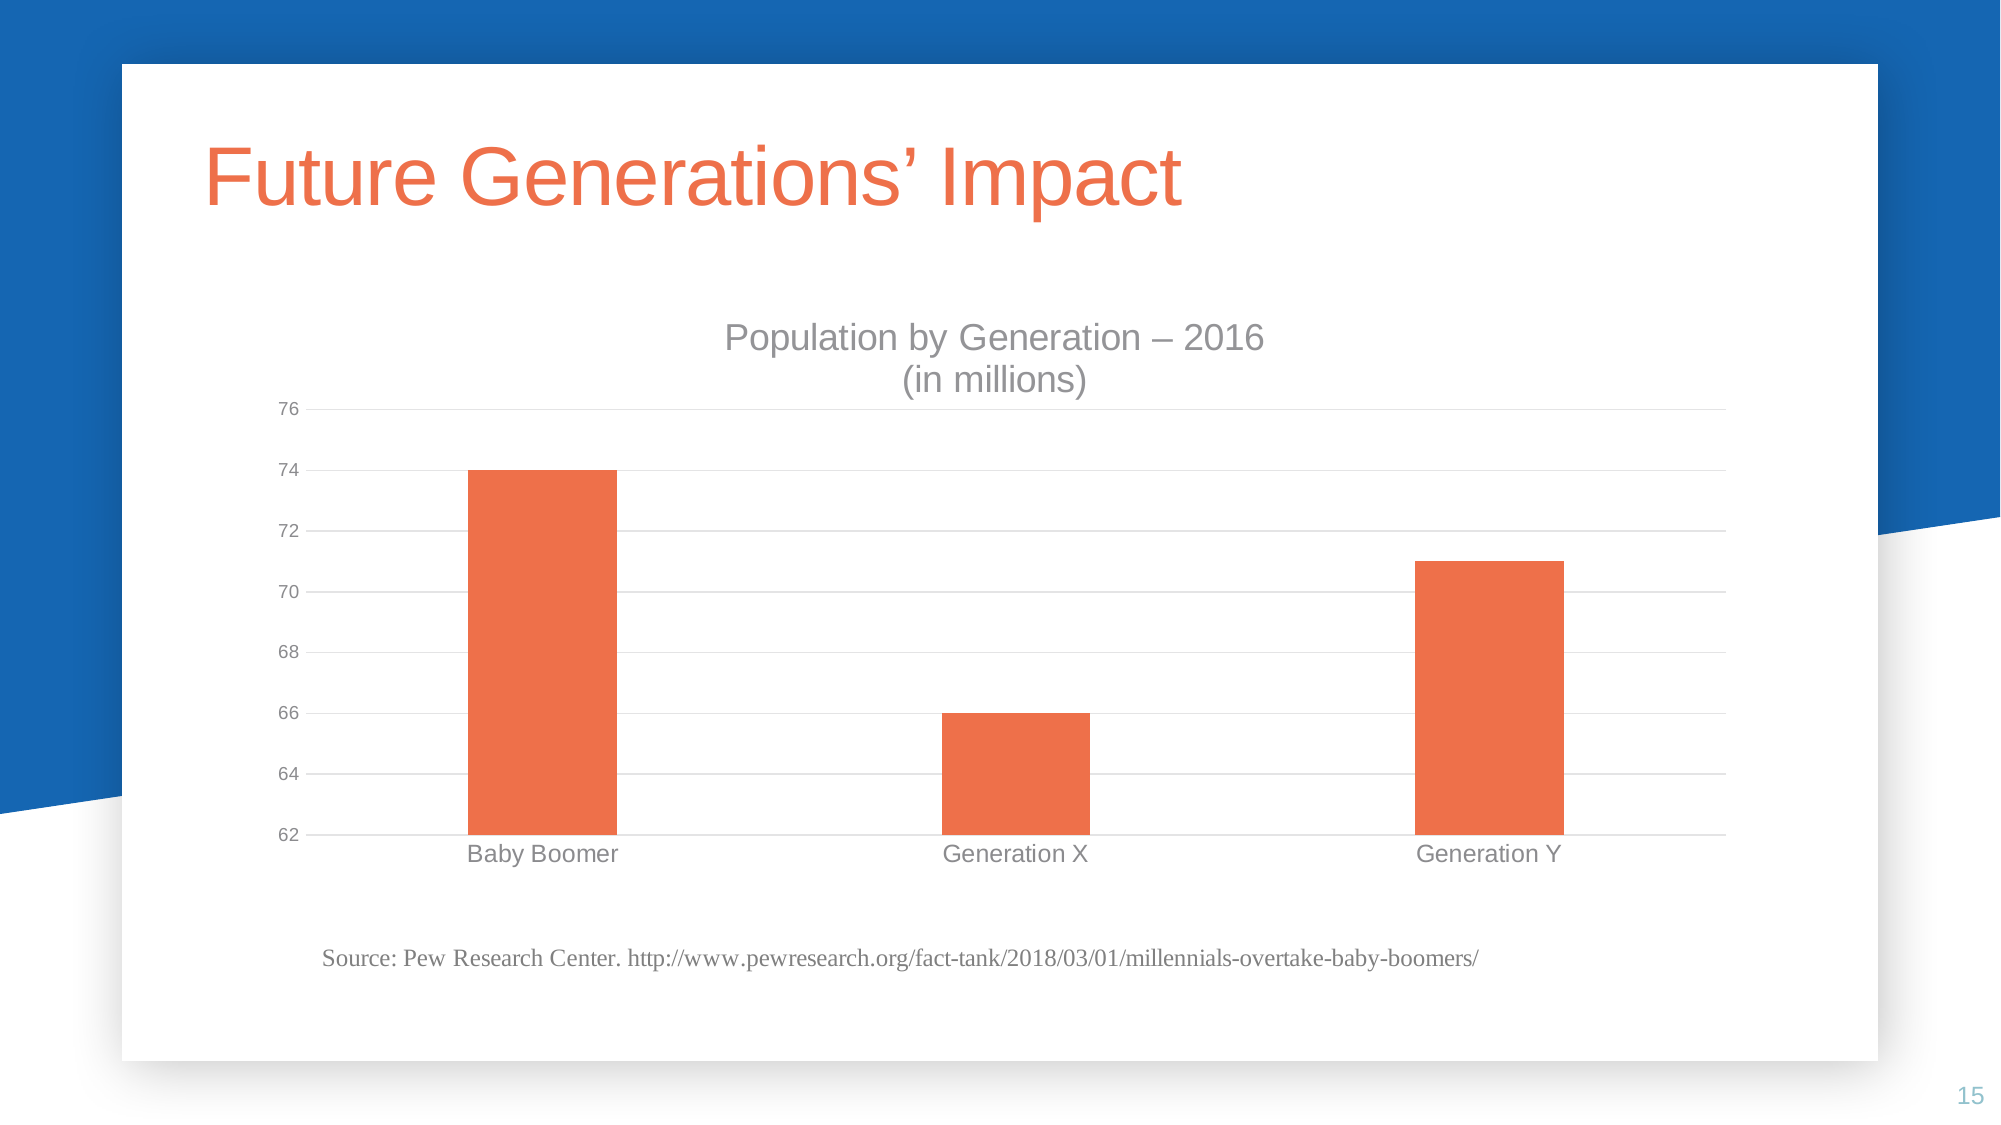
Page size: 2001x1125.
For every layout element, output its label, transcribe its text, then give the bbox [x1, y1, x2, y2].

chart [226, 281, 1763, 1009]
title Future Generations’ Impact [188, 126, 1806, 257]
